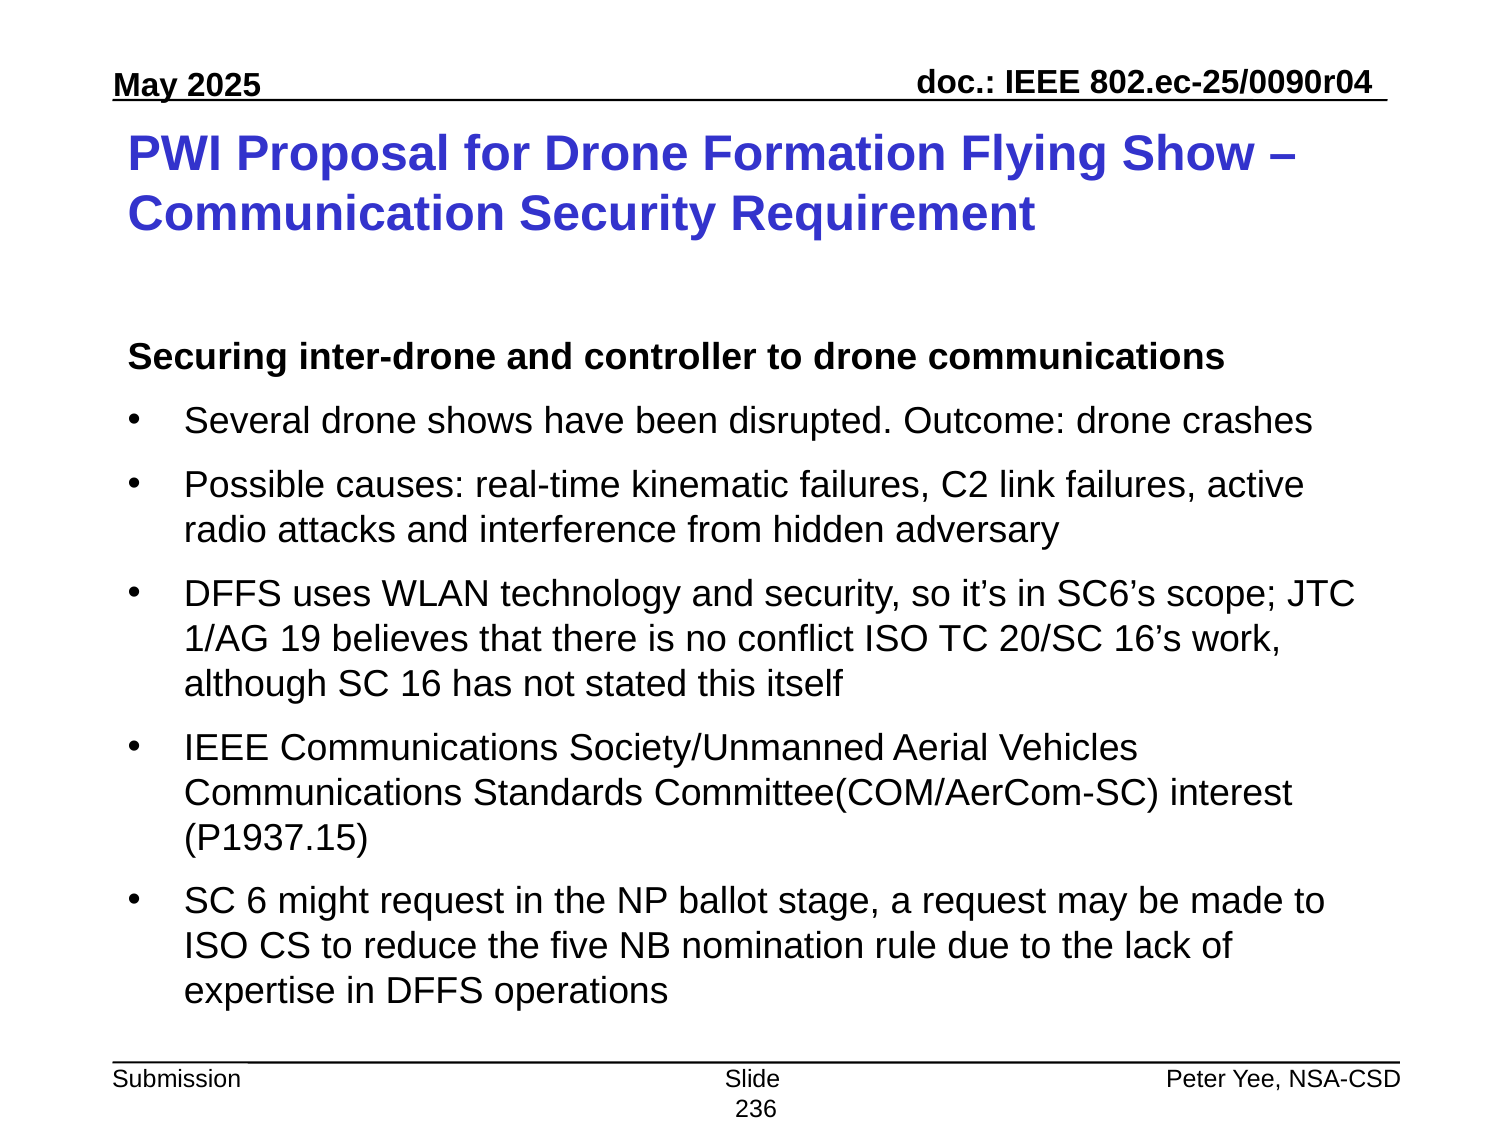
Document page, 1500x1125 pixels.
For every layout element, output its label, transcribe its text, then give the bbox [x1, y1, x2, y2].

footer Peter Yee, NSA-CSD [1164, 1061, 1402, 1093]
slide_number Slide 236 [709, 1061, 803, 1093]
list Securing inter-drone and controller to drone communications Several drone shows have been disrupted. Outcome: drone crashes Possible causes: real-time kinematic failures, C2 link failures, active radio attacks and interference from hidden adversary DFFS uses WLAN technology and security, so it’s in SC6’s scope; JTC 1/AG 19 believes that there is no conflict ISO TC 20/SC 16’s work, although SC 16 has not stated this itself IEEE Communications Society/Unmanned Aerial Vehicles Communications Standards Committee(COM/AerCom-SC) interest (P1937.15) SC 6 might request in the NP ballot stage, a request may be made to ISO CS to reduce the five NB nomination rule due to the lack of expertise in DFFS operations [112, 324, 1388, 1000]
title PWI Proposal for Drone Formation Flying Show – Communication Security Requirement [112, 112, 1388, 288]
